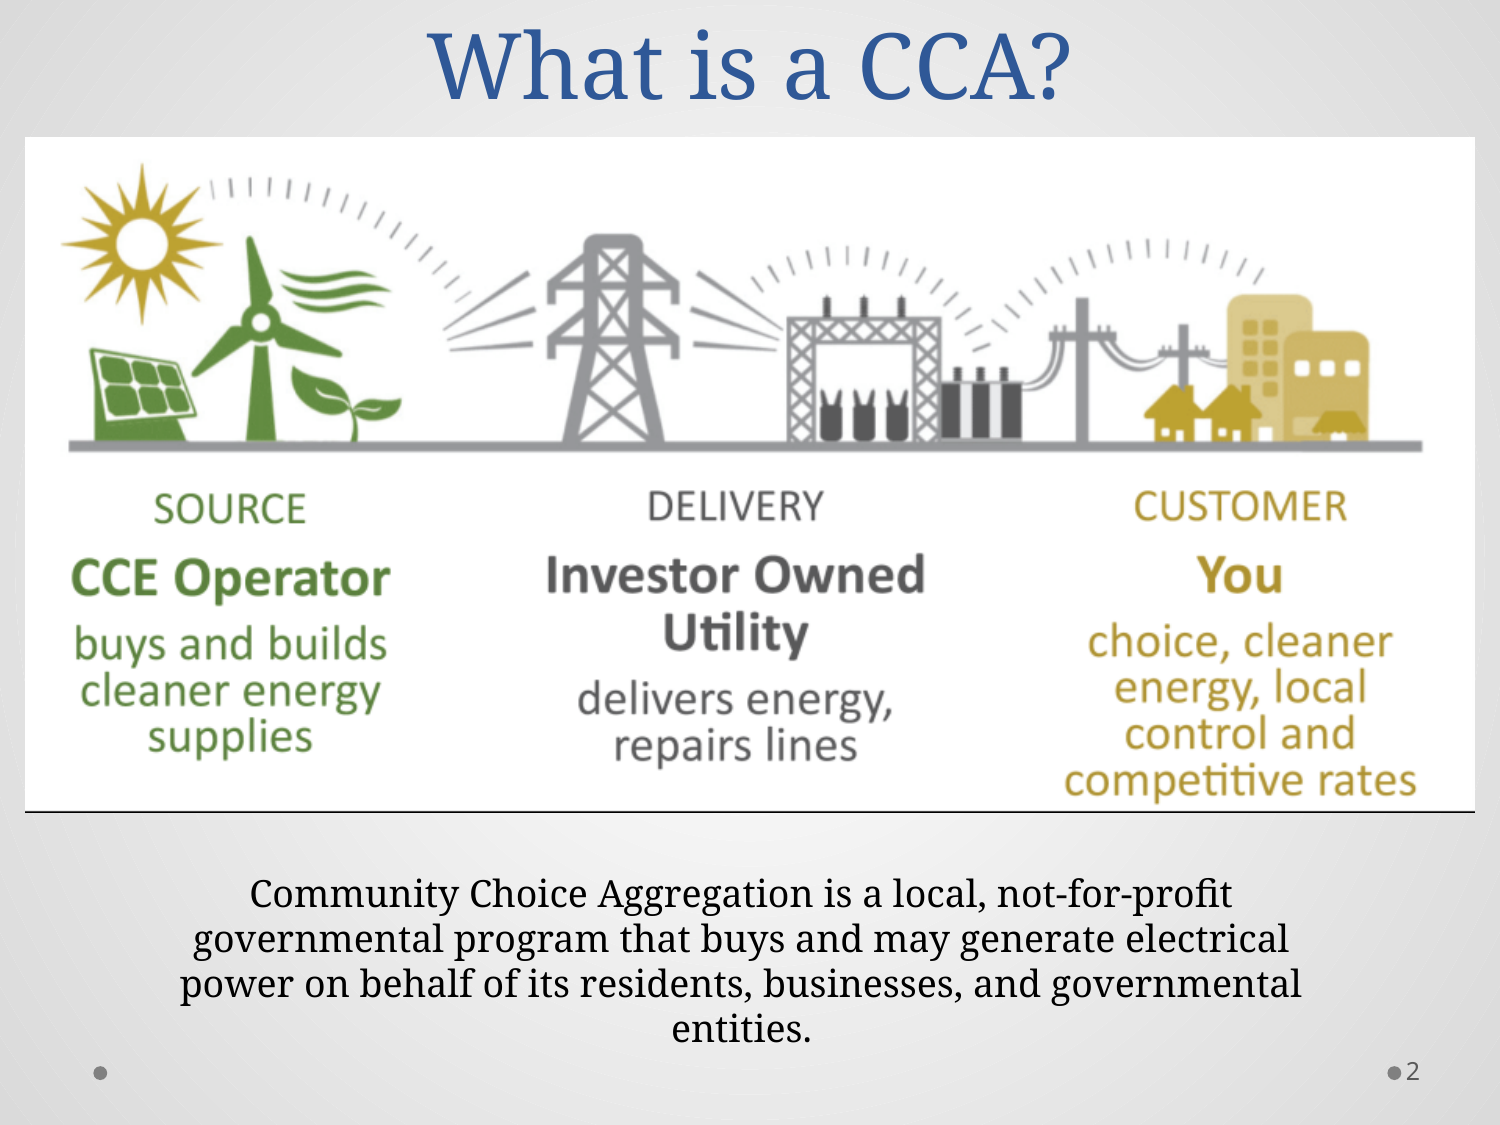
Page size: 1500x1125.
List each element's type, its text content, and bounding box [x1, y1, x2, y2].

title What is a CCA? [75, 12, 1425, 125]
slide_number 2 [1401, 1042, 1494, 1103]
text_box Community Choice Aggregation is a local, not-for-profit governmental program that buys and may generate electrical power on behalf of its residents, businesses, and governmental entities. [147, 862, 1336, 1058]
picture [25, 137, 1475, 813]
